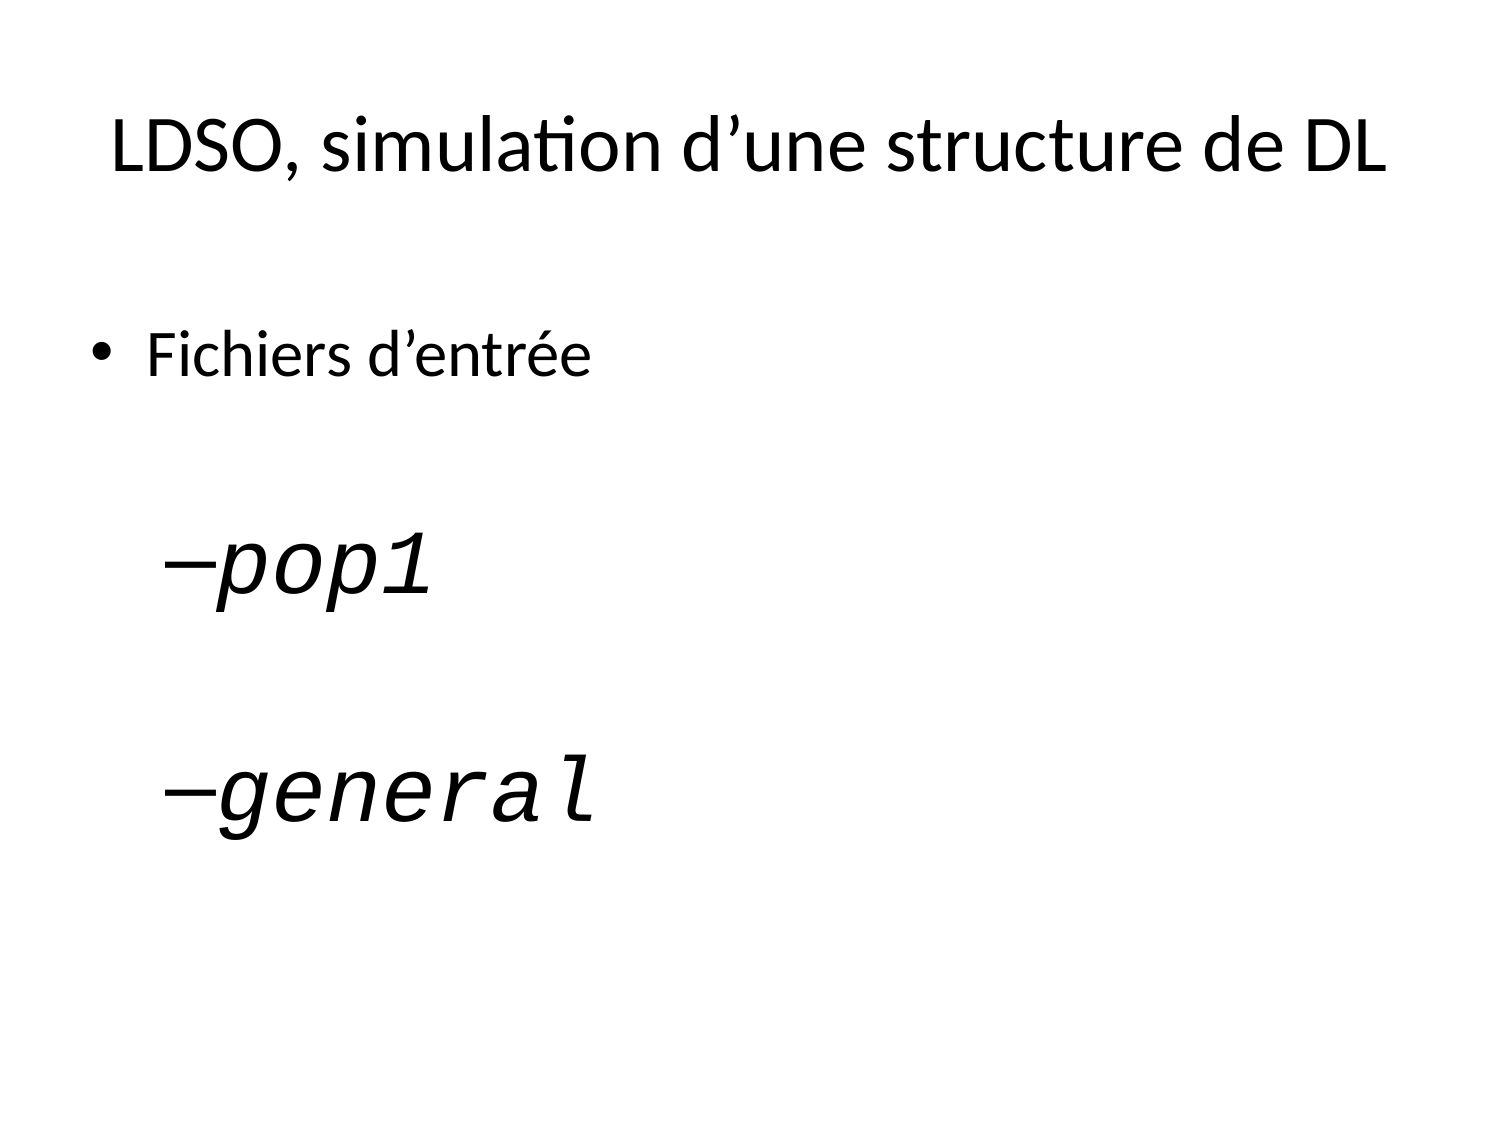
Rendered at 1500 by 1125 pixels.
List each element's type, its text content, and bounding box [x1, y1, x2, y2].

list Fichiers d’entrée pop1 general [75, 302, 1425, 1005]
title LDSO, simulation d’une structure de DL [75, 45, 1425, 233]
